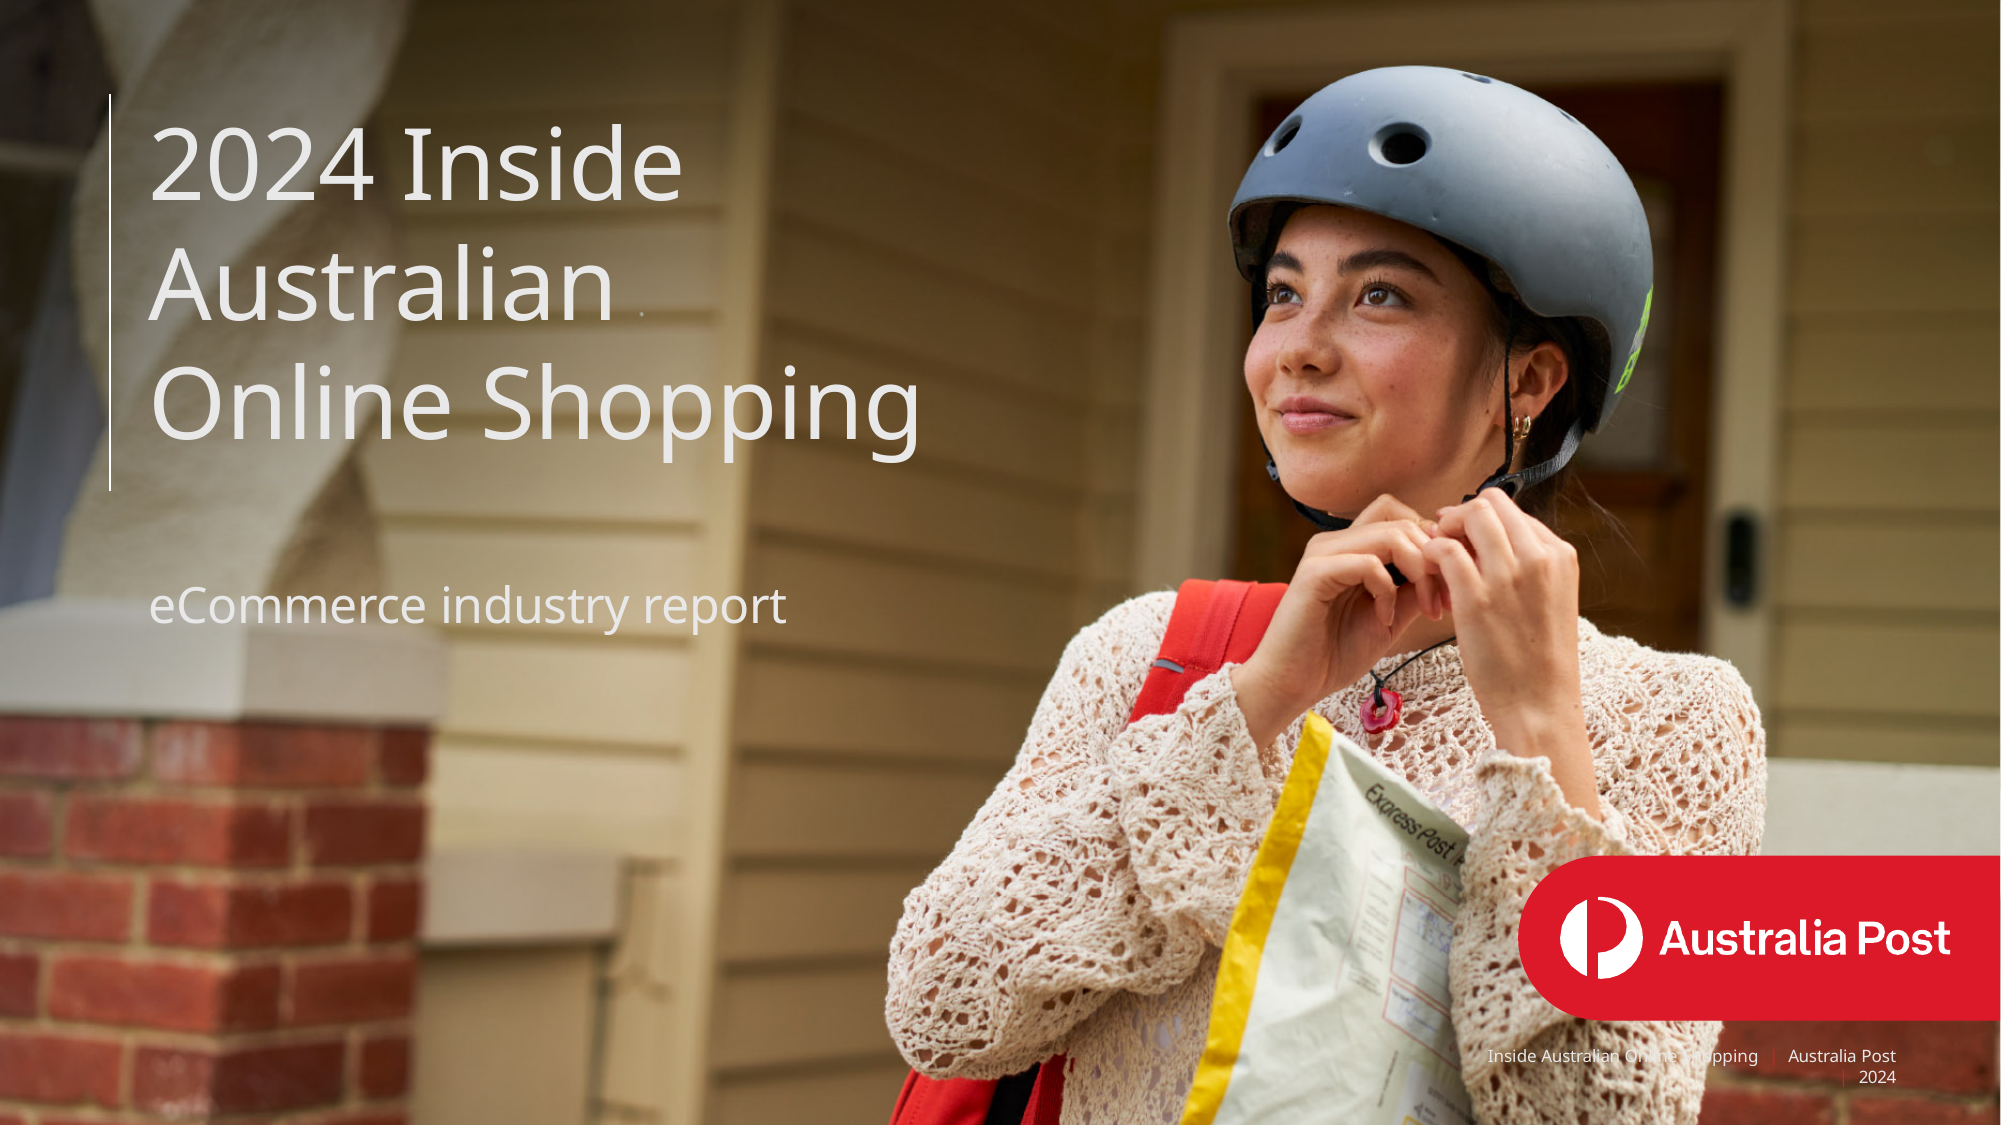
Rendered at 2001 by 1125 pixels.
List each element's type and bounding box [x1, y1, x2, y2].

text_box [1517, 855, 2001, 1022]
picture [0, 0, 2001, 1125]
